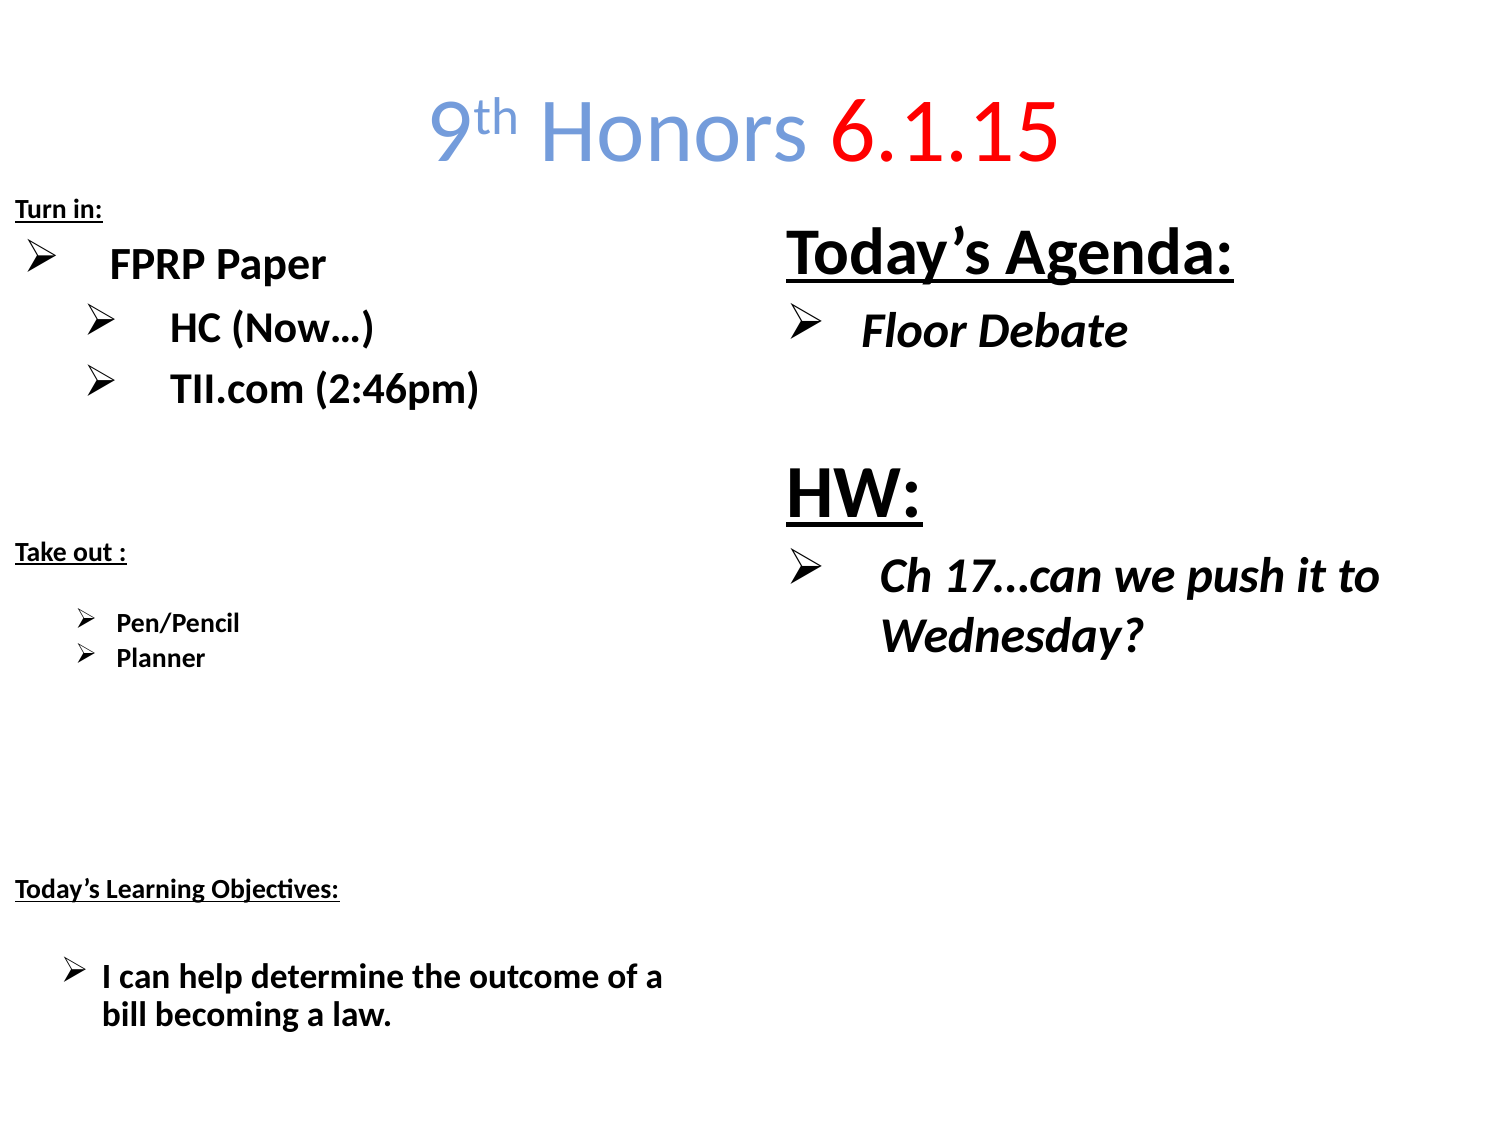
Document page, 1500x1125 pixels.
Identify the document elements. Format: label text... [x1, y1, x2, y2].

list Today’s Agenda: Floor Debate HW: Ch 17…can we push it to Wednesday? [761, 200, 1500, 825]
title 9th Honors 6.1.15 [0, 37, 1410, 213]
list Turn in: FPRP Paper HC (Now…) TII.com (2:46pm) Take out : Pen/Pencil Planner Today’s Learning Objectives: I can help determine the outcome of a bill becoming a law. [0, 187, 713, 1063]
